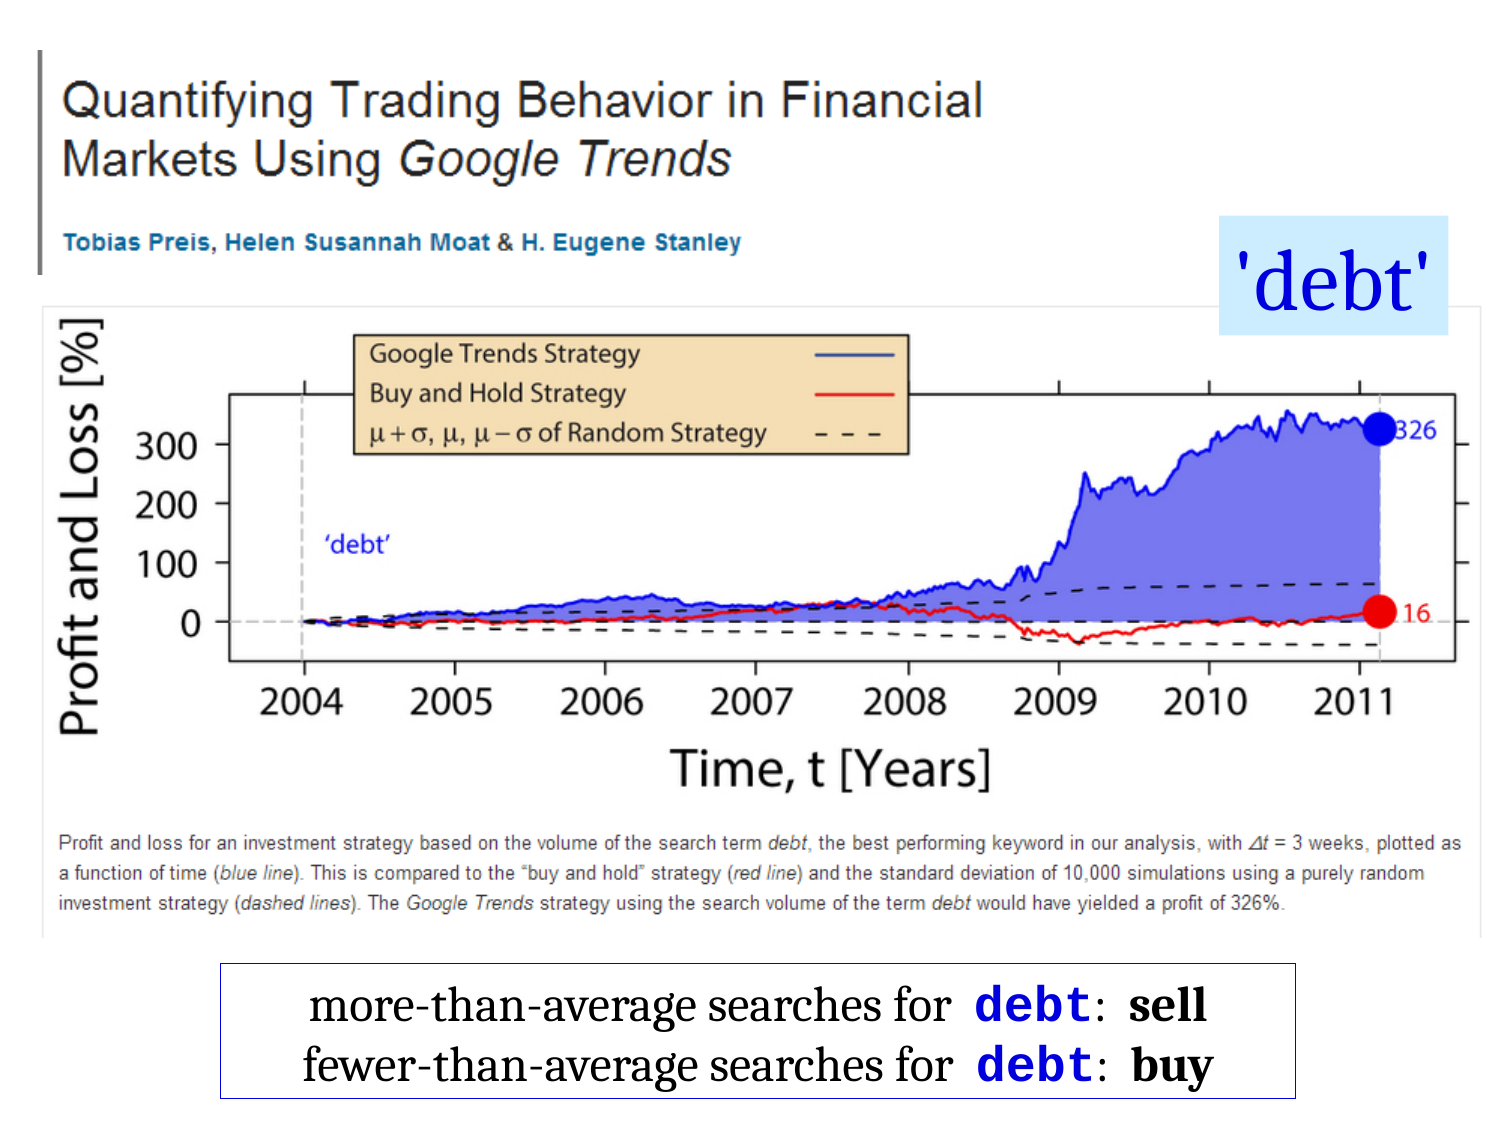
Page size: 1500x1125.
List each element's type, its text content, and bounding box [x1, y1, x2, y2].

text_box 'debt' [1219, 215, 1449, 298]
text_box more-than-average searches for debt: sell fewer-than-average searches for debt: buy [220, 963, 1296, 1099]
picture [28, 299, 1488, 938]
picture [37, 49, 1051, 276]
